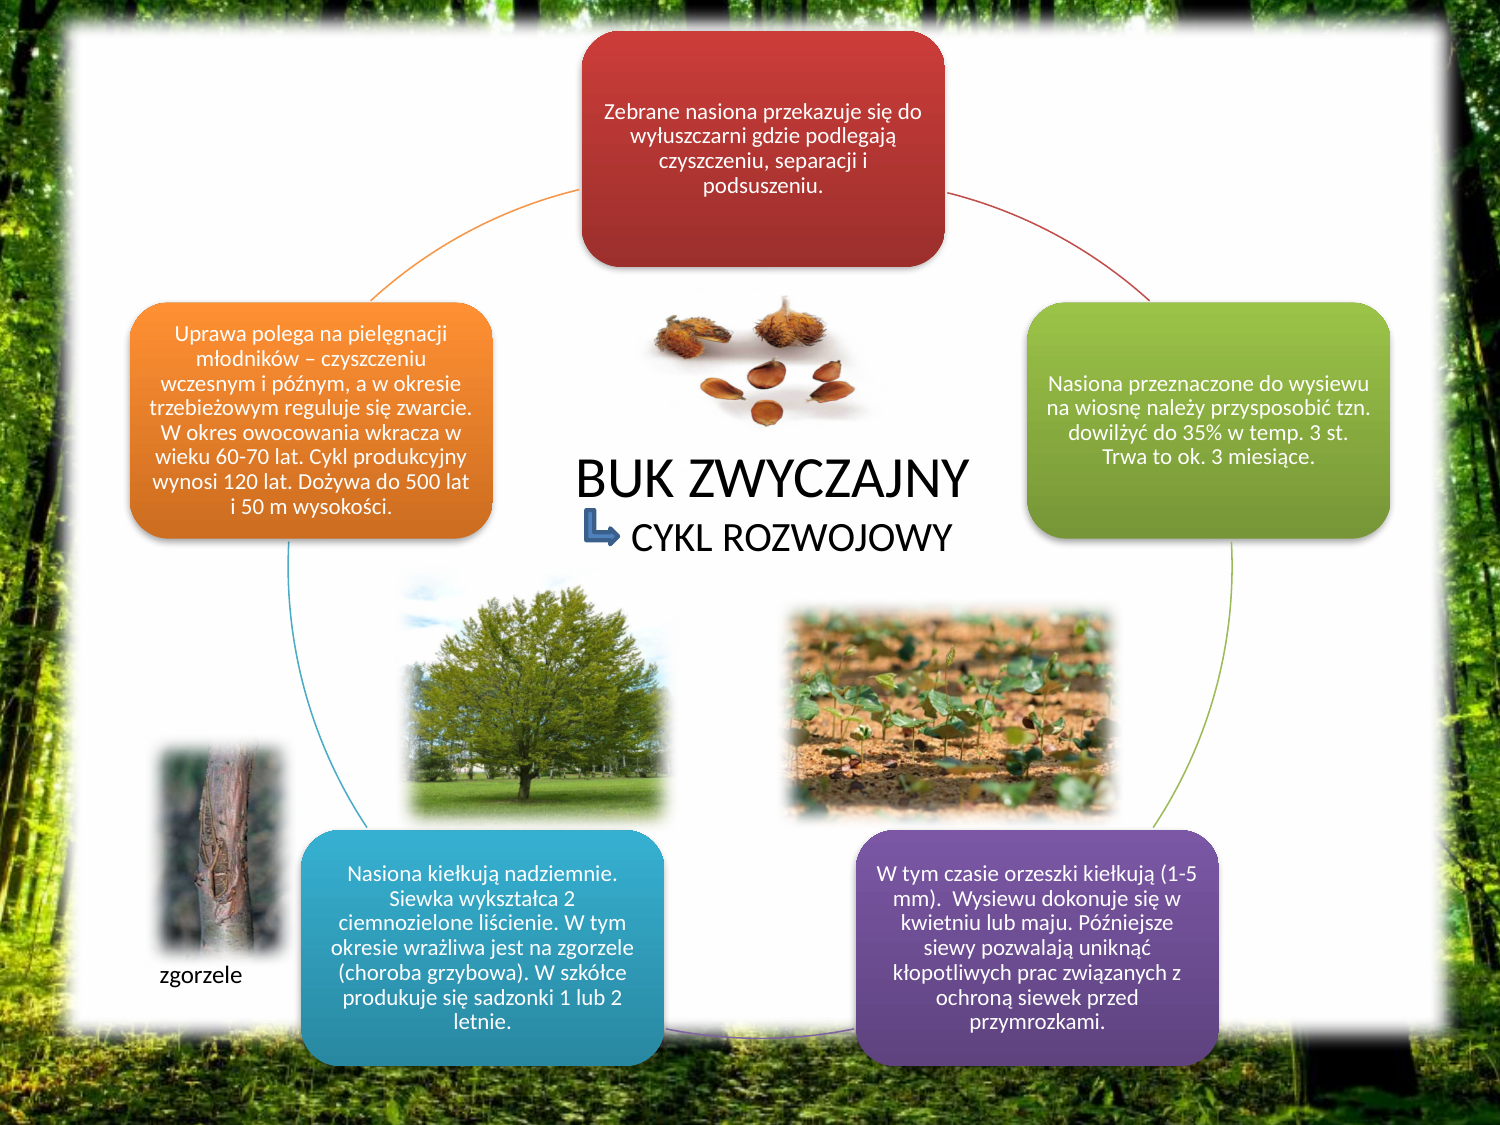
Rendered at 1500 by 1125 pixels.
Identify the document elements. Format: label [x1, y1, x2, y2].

picture [394, 564, 680, 835]
picture [0, 0, 1500, 1125]
picture [144, 733, 298, 968]
picture [775, 597, 1125, 830]
picture [616, 284, 891, 475]
text_box [18, 0, 1500, 1083]
